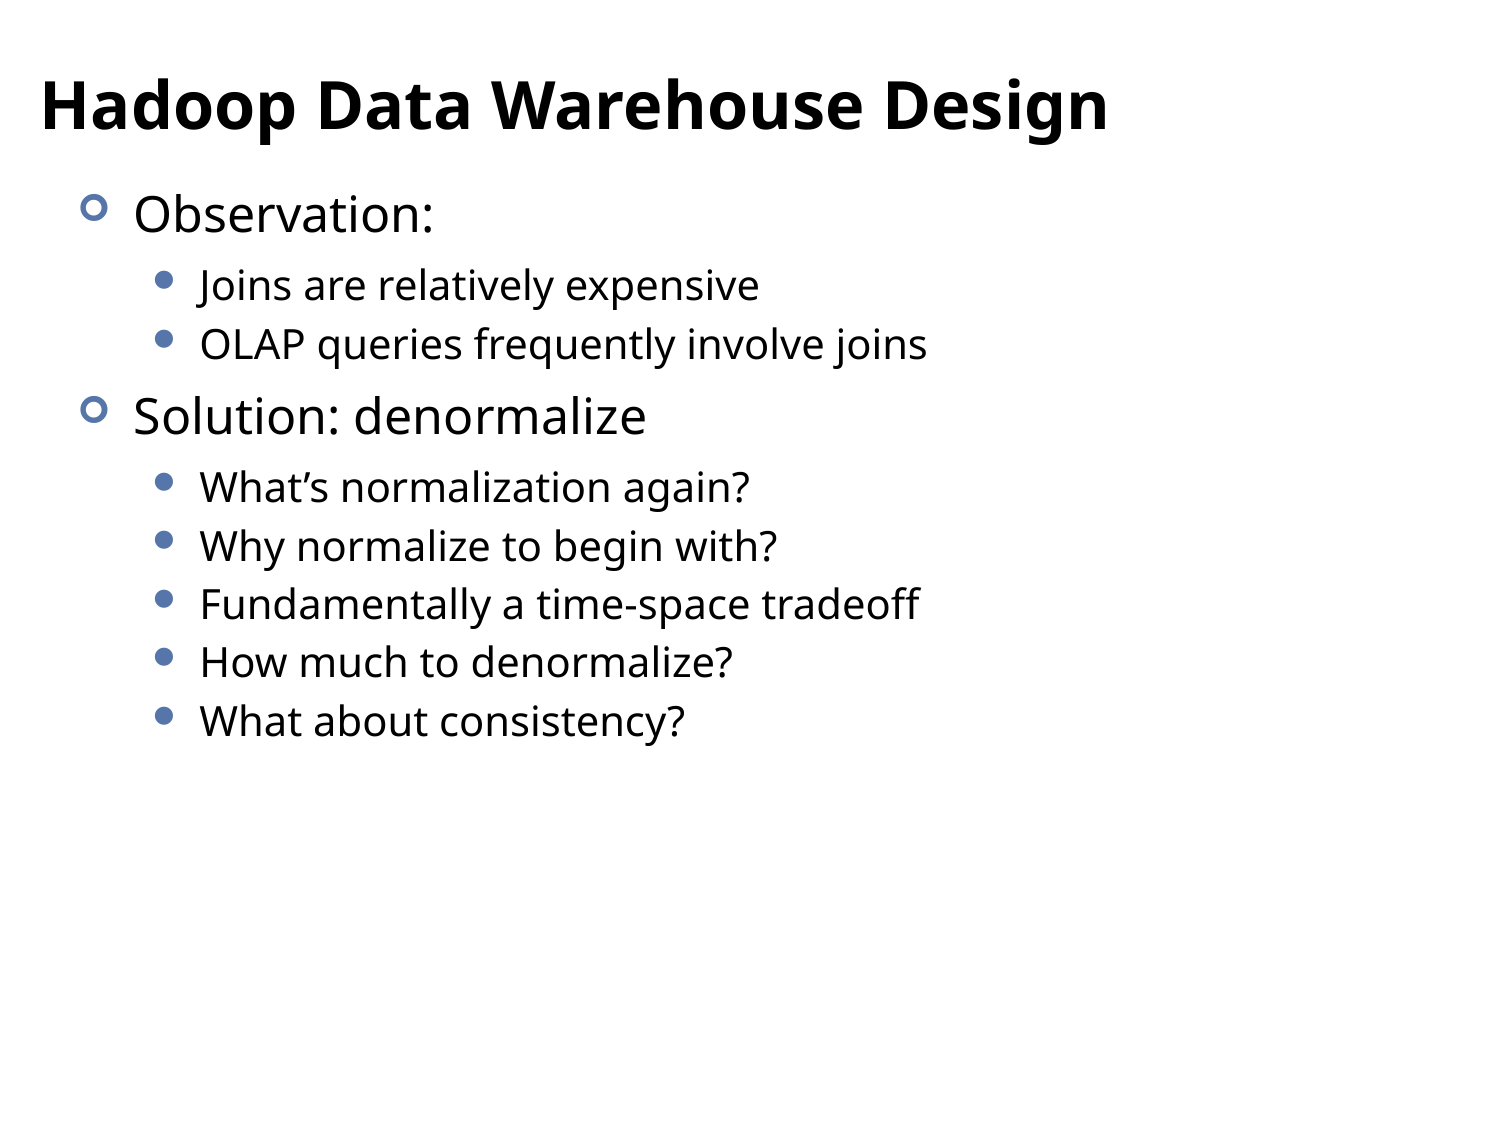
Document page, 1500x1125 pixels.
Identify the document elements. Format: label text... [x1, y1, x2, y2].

list Observation: Joins are relatively expensive OLAP queries frequently involve joins Solution: denormalize What’s normalization again? Why normalize to begin with? Fundamentally a time-space tradeoff How much to denormalize? What about consistency? [62, 174, 1451, 1013]
title Hadoop Data Warehouse Design [24, 18, 1451, 188]
